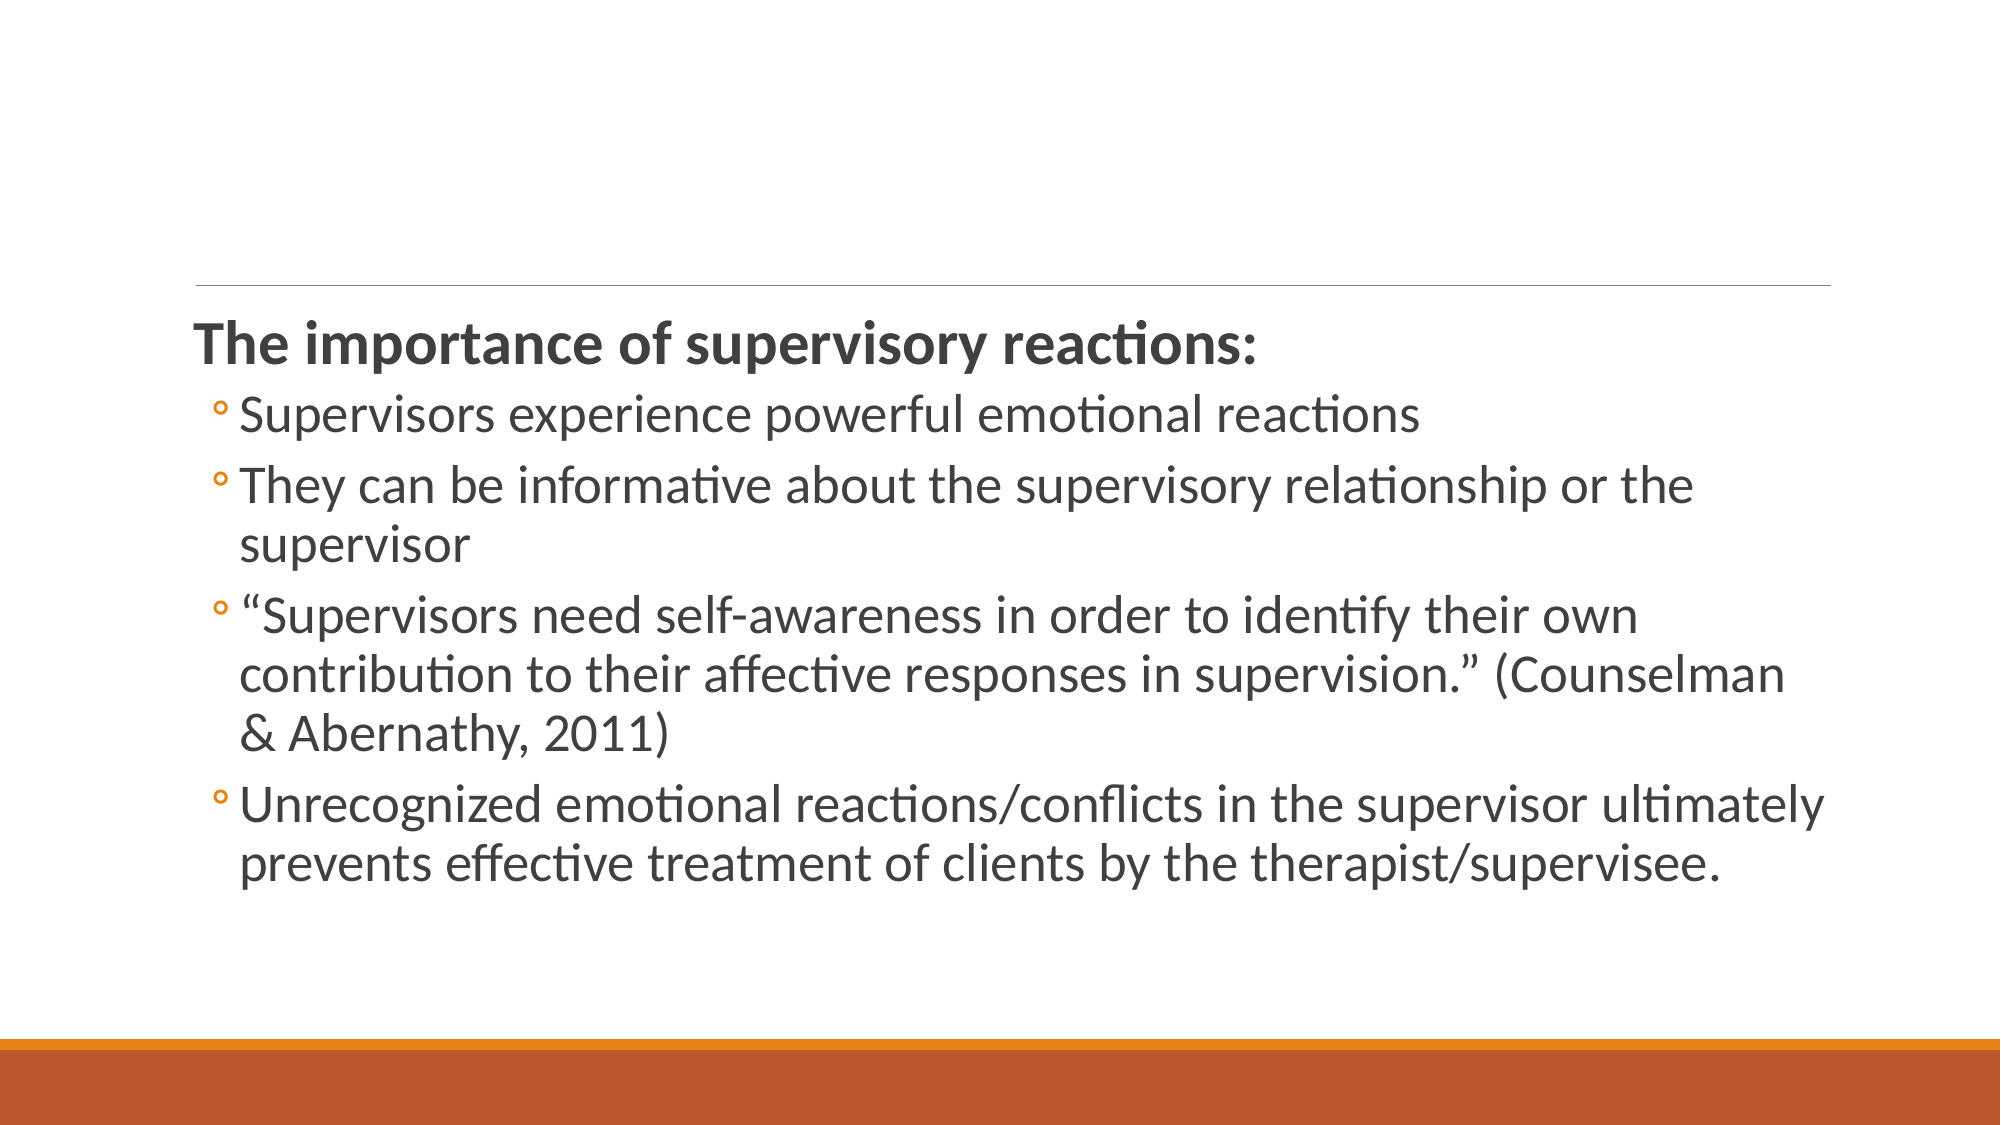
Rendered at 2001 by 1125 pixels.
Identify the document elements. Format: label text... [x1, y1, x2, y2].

list The importance of supervisory reactions: Supervisors experience powerful emotional reactions They can be informative about the supervisory relationship or the supervisor “Supervisors need self-awareness in order to identify their own contribution to their affective responses in supervision.” (Counselman & Abernathy, 2011) Unrecognized emotional reactions/conflicts in the supervisor ultimately prevents effective treatment of clients by the therapist/supervisee. [180, 302, 1830, 963]
